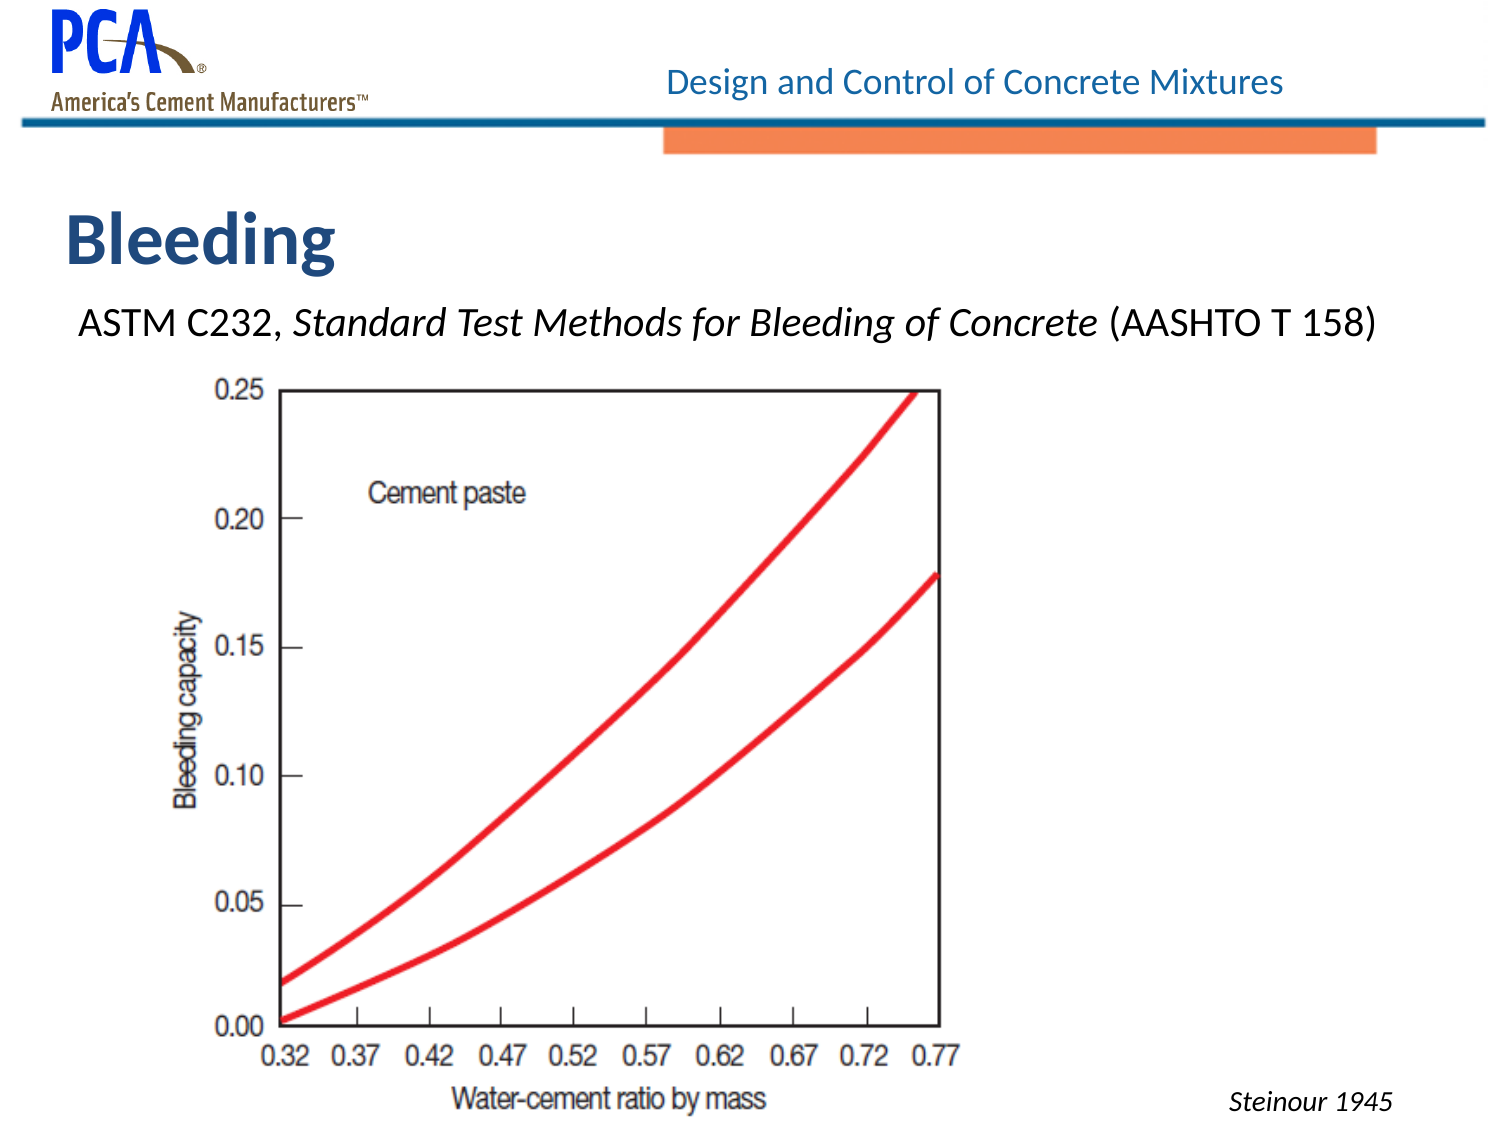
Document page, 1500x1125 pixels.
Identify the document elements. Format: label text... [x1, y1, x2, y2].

text_box ASTM C232, Standard Test Methods for Bleeding of Concrete (AASHTO T 158) [63, 287, 1500, 352]
text_box Steinour 1945 [1214, 1074, 1500, 1125]
picture [0, 0, 1500, 175]
picture [155, 367, 969, 1125]
title Bleeding [50, 177, 1401, 291]
